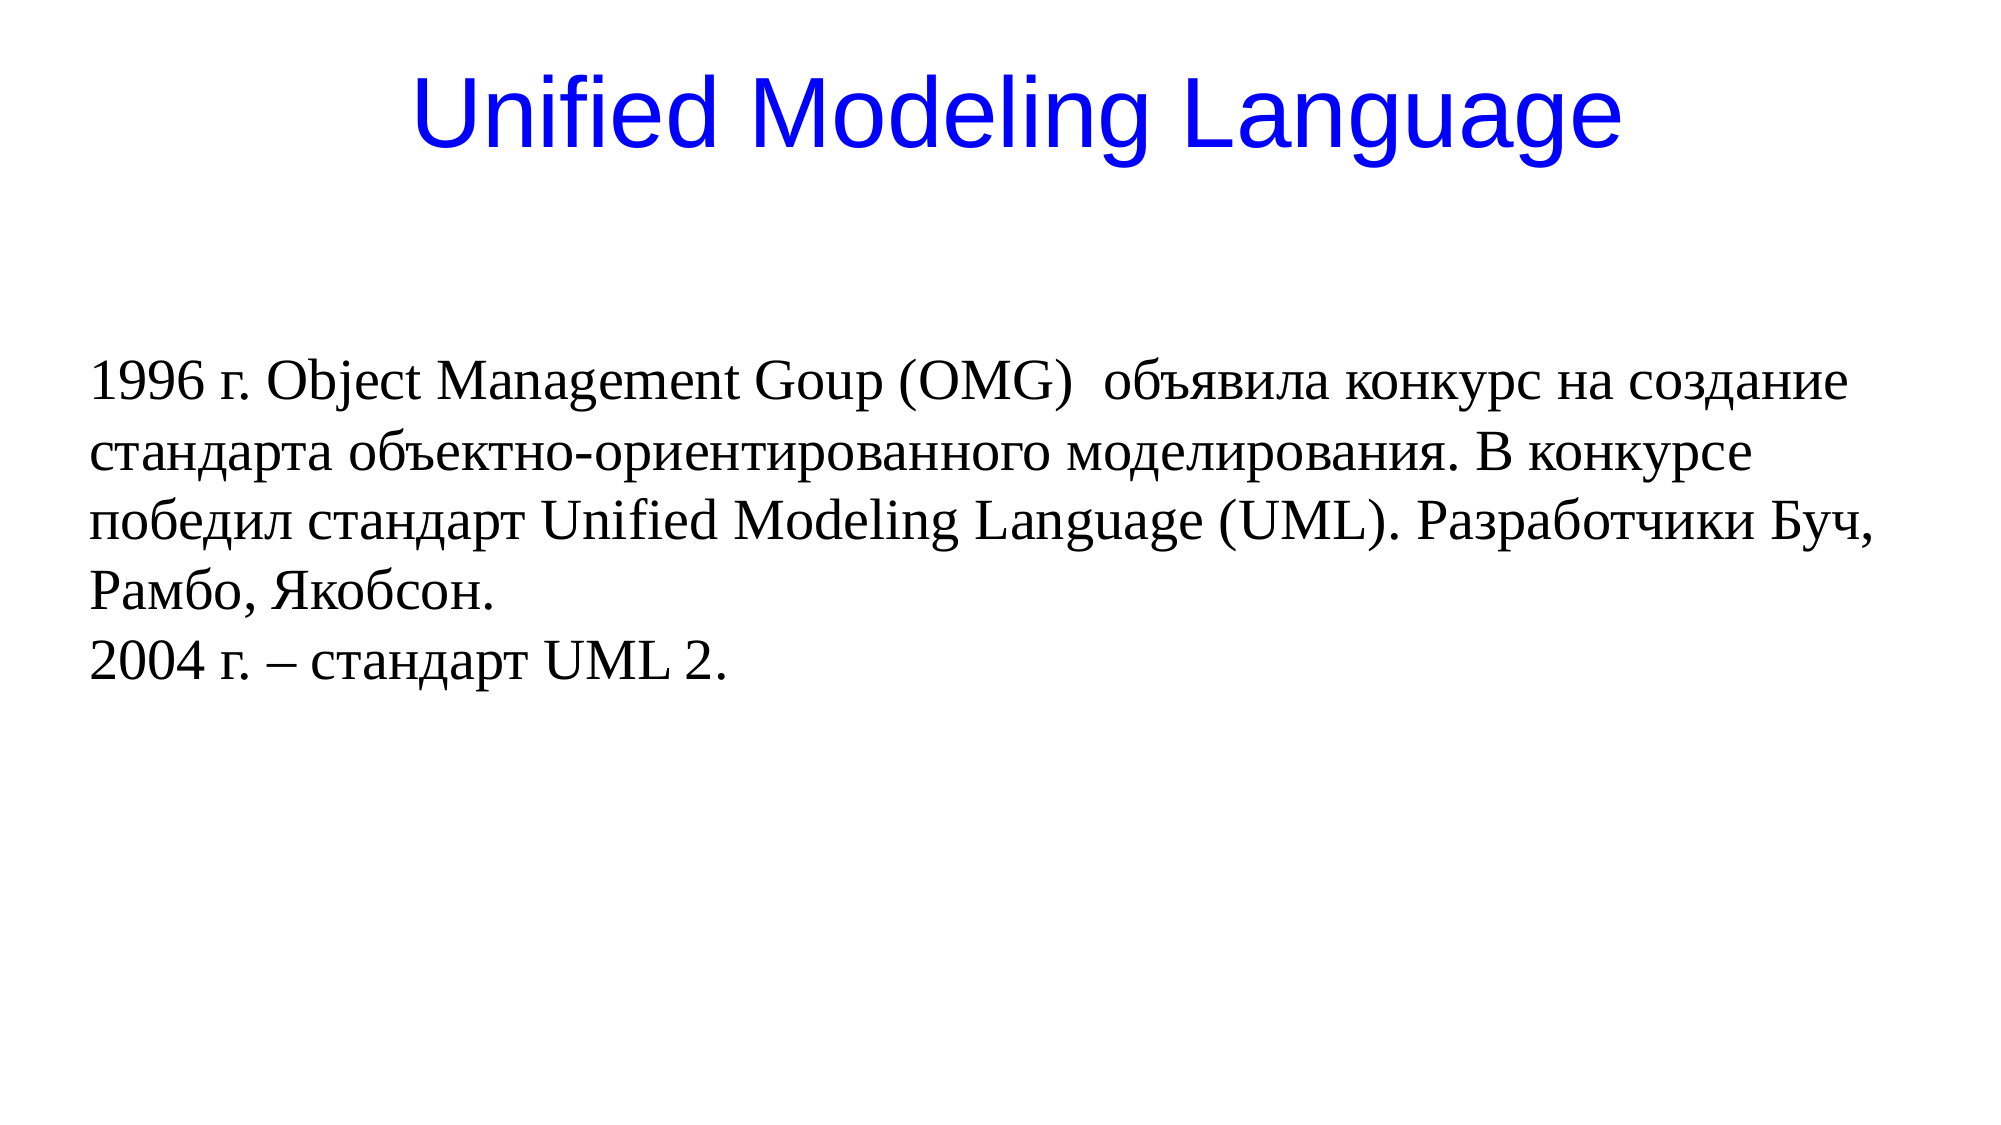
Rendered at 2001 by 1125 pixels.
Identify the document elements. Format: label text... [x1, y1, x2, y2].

text_box 1996 г. Object Management Goup (OMG) объявила конкурс на создание стандарта объектно-ориентированного моделирования. В конкурсе победил стандарт Unified Modeling Language (UML). Разработчики Буч, Рамбо, Якобсон. 2004 г. – стандарт UML 2. [74, 334, 1962, 699]
title Unified Modeling Language [15, 0, 2000, 177]
